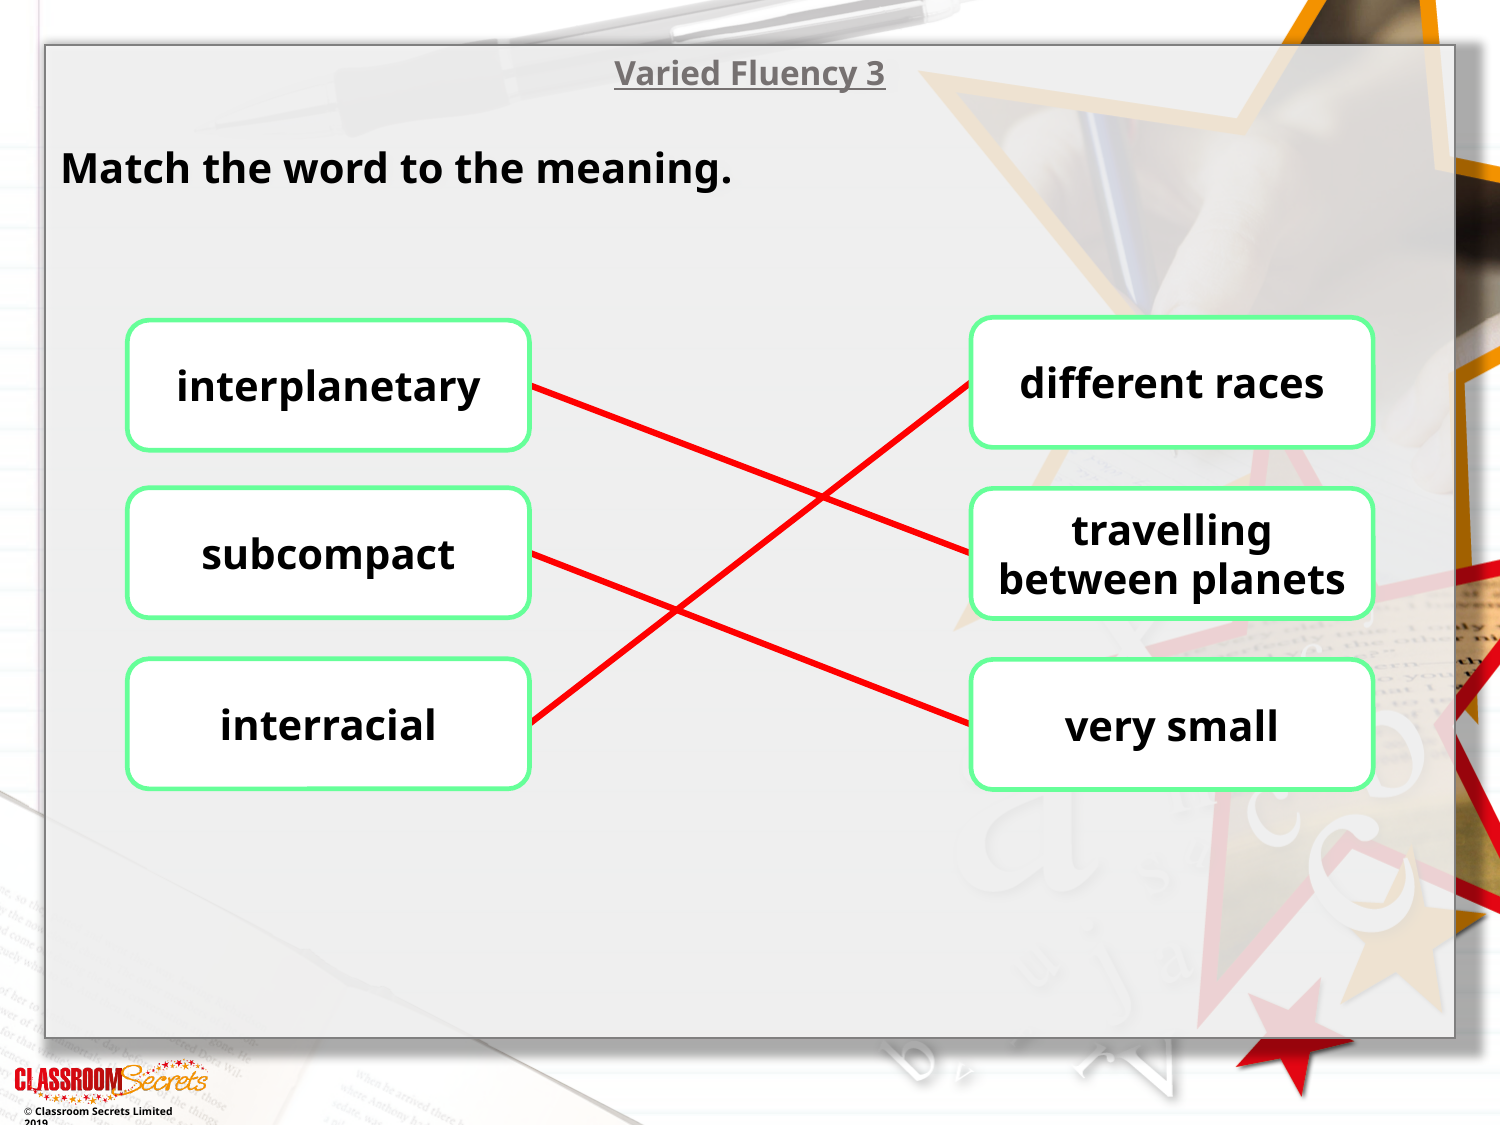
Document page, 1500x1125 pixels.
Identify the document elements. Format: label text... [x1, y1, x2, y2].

text_box very small [969, 658, 1375, 791]
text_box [529, 382, 971, 724]
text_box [9, 1058, 213, 1125]
text_box subcompact [126, 486, 529, 619]
text_box interplanetary [126, 319, 531, 452]
text_box Varied Fluency 3 Match the word to the meaning. [44, 44, 1456, 1039]
text_box interracial [126, 657, 531, 790]
text_box different races [969, 316, 1375, 449]
picture [0, 0, 1500, 1125]
text_box travelling between planets [971, 487, 1375, 620]
